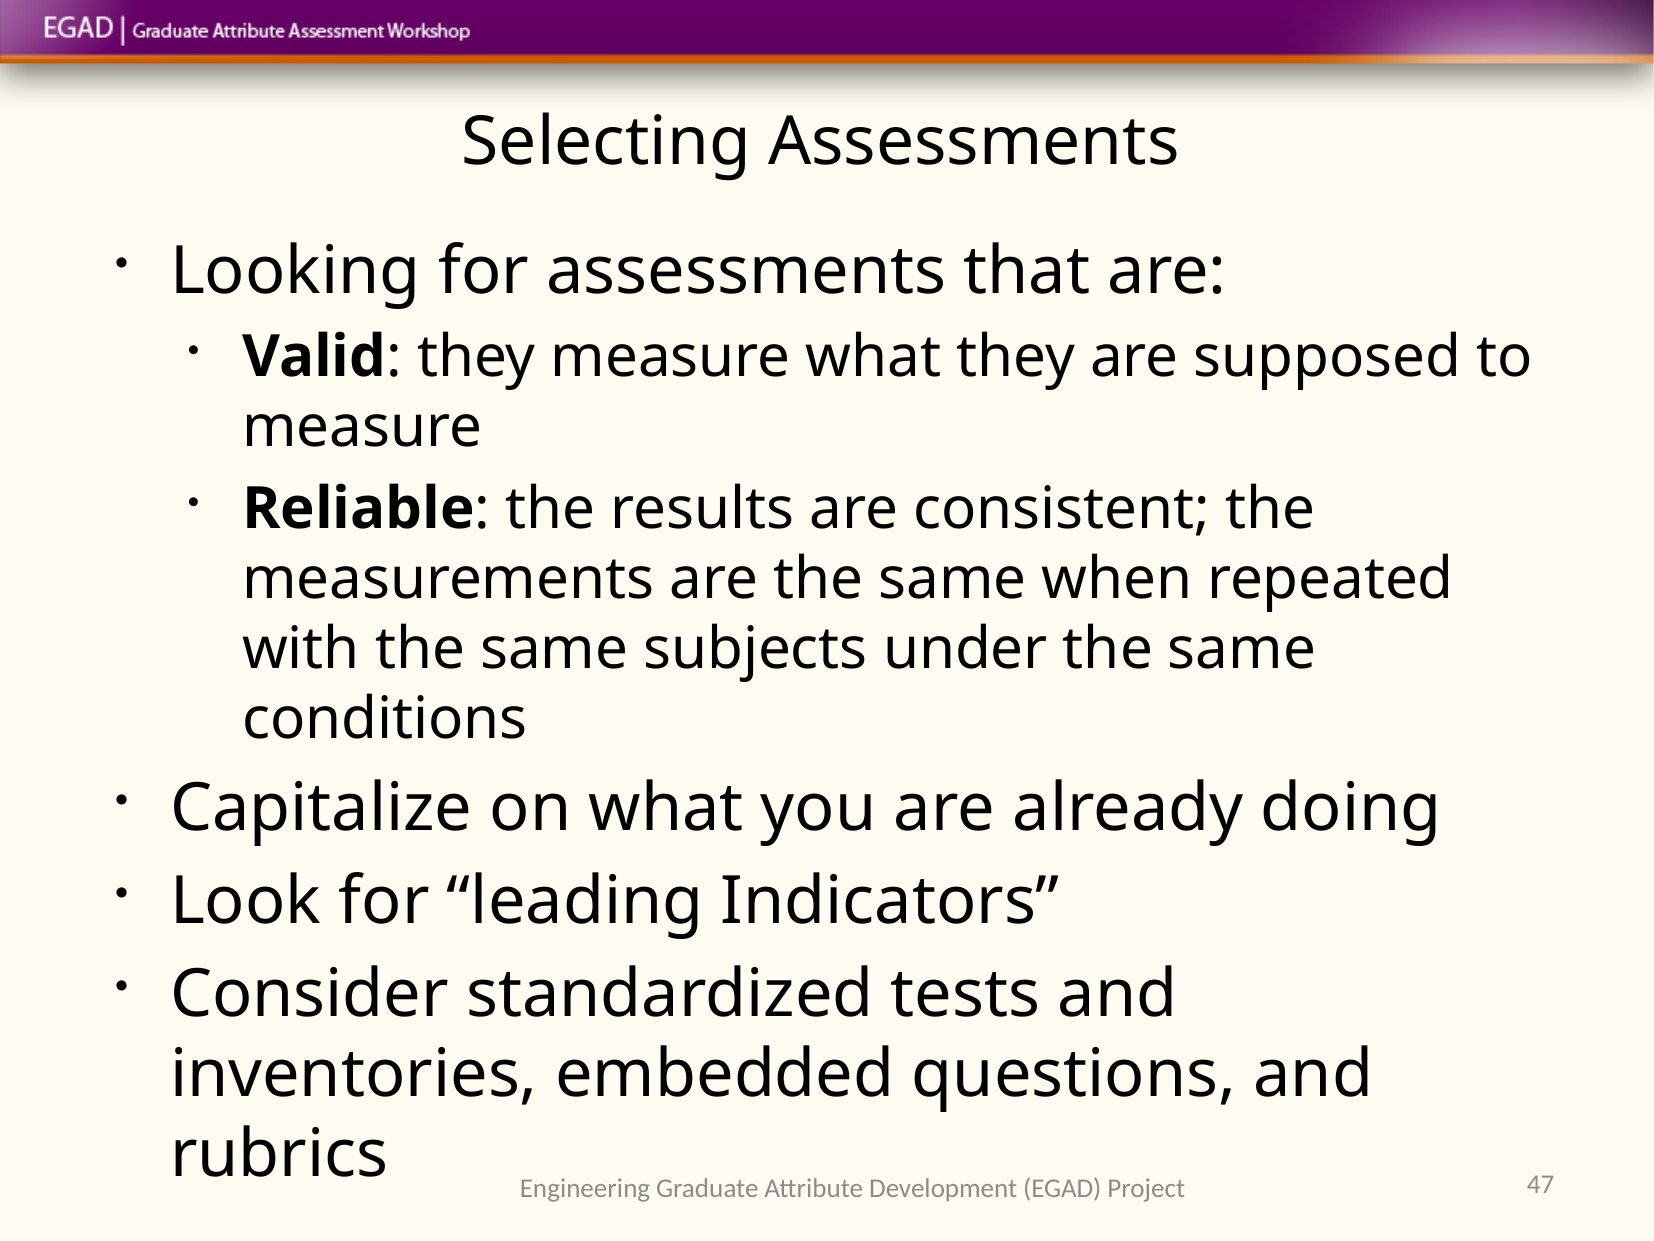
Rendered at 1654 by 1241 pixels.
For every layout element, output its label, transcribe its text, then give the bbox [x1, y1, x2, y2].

list Looking for assessments that are: Valid: they measure what they are supposed to measure Reliable: the results are consistent; the measurements are the same when repeated with the same subjects under the same conditions Capitalize on what you are already doing Look for “leading Indicators” Consider standardized tests and inventories, embedded questions, and rubrics [82, 218, 1571, 1208]
slide_number 47 [1185, 1149, 1571, 1216]
footer Engineering Graduate Attribute Development (EGAD) Project [460, 1163, 1185, 1209]
title Selecting Assessments [76, 88, 1565, 187]
picture [0, 0, 1654, 1241]
